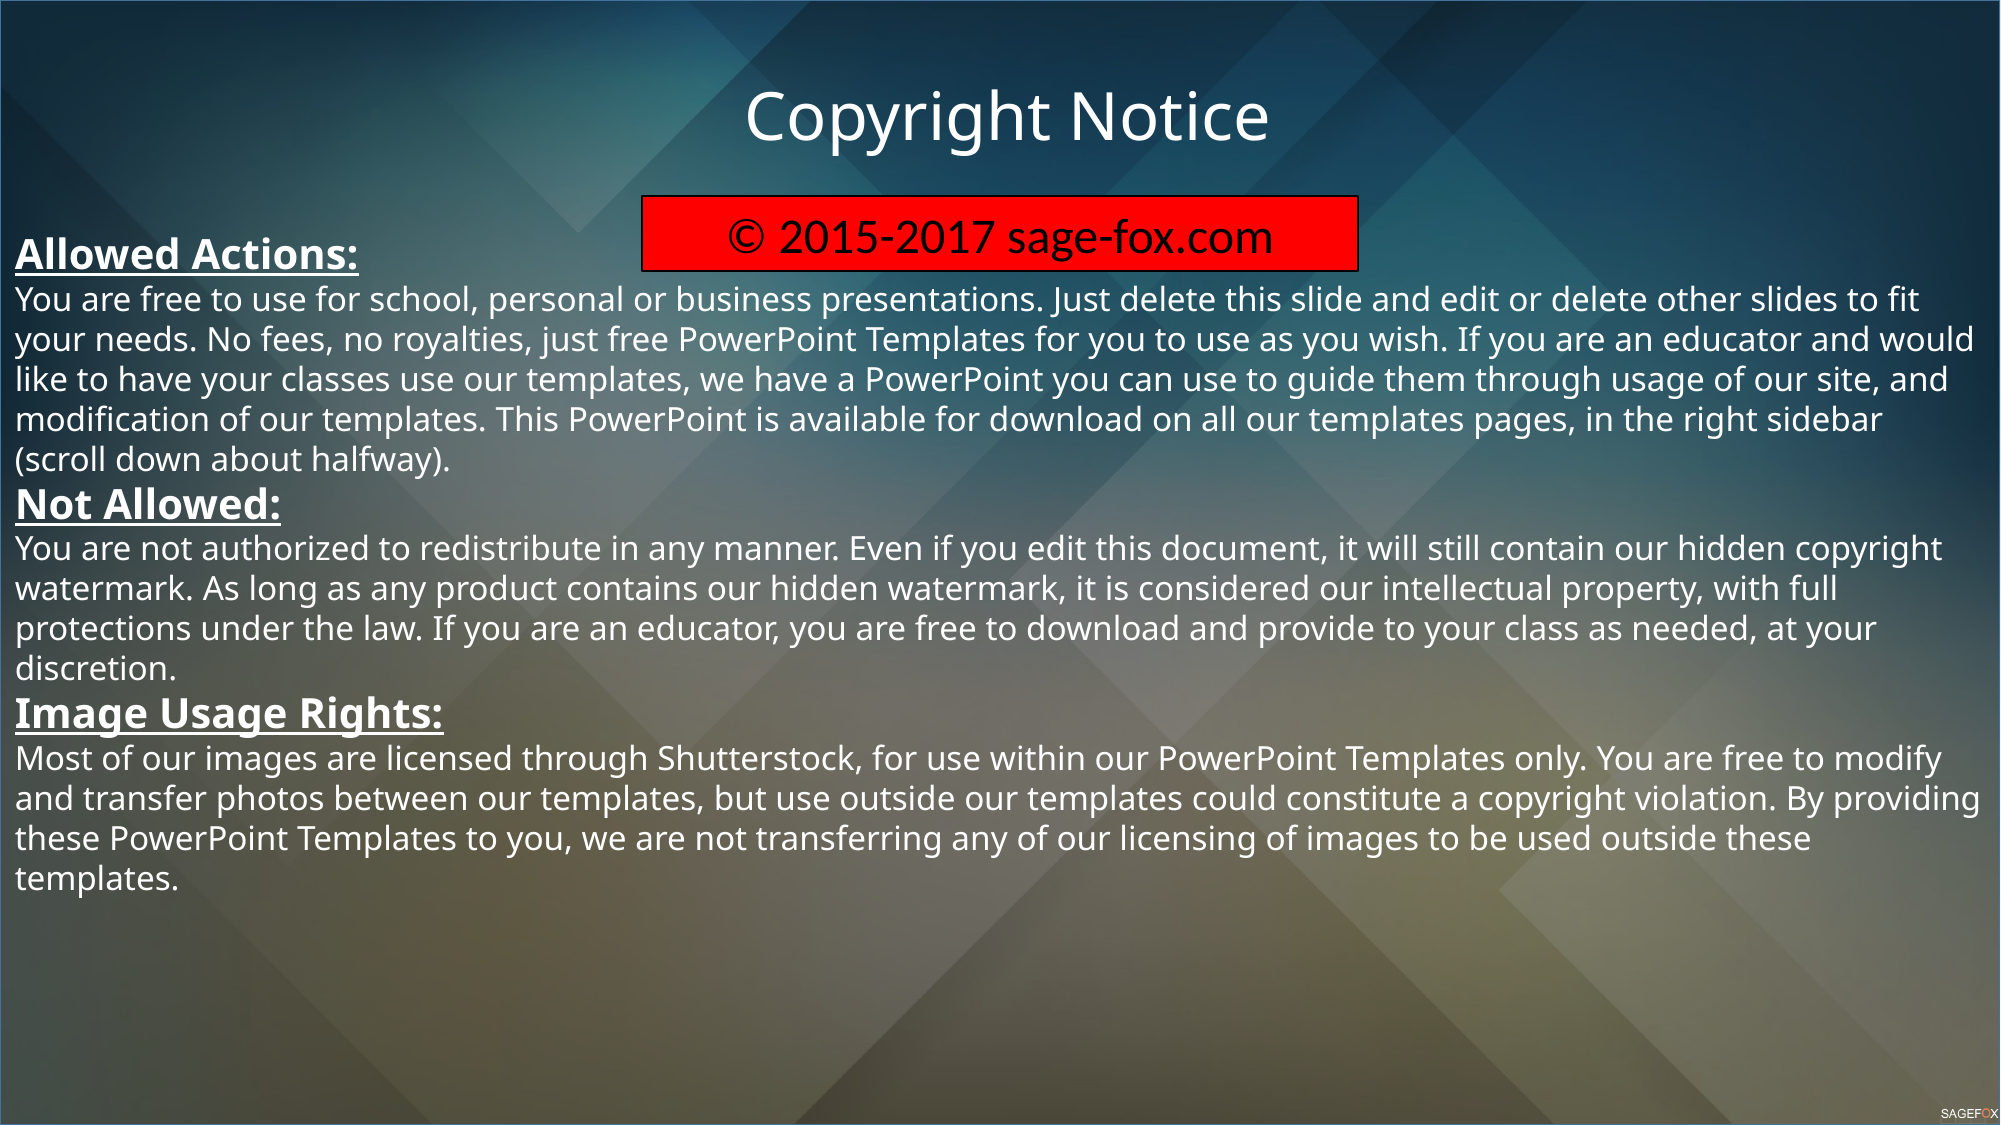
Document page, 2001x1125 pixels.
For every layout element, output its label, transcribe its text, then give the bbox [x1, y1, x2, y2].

title Copyright Notice [493, 60, 1524, 178]
text_box Allowed Actions: You are free to use for school, personal or business presentations. Just delete this slide and edit or delete other slides to fit your needs. No fees, no royalties, just free PowerPoint Templates for you to use as you wish. If you are an educator and would like to have your classes use our templates, we have a PowerPoint you can use to guide them through usage of our site, and modification of our templates. This PowerPoint is available for download on all our templates pages, in the right sidebar (scroll down about halfway). Not Allowed: You are not authorized to redistribute in any manner. Even if you edit this document, it will still contain our hidden copyright watermark. As long as any product contains our hidden watermark, it is considered our intellectual property, with full protections under the law. If you are an educator, you are free to download and provide to your class as needed, at your discretion. Image Usage Rights: Most of our images are licensed through Shutterstock, for use within our PowerPoint Templates only. You are free to modify and transfer photos between our templates, but use outside our templates could constitute a copyright violation. By providing these PowerPoint Templates to you, we are not transferring any of our licensing of images to be used outside these templates. [0, 0, 2000, 1125]
text_box © 2015-2017 sage-fox.com [641, 196, 1358, 272]
